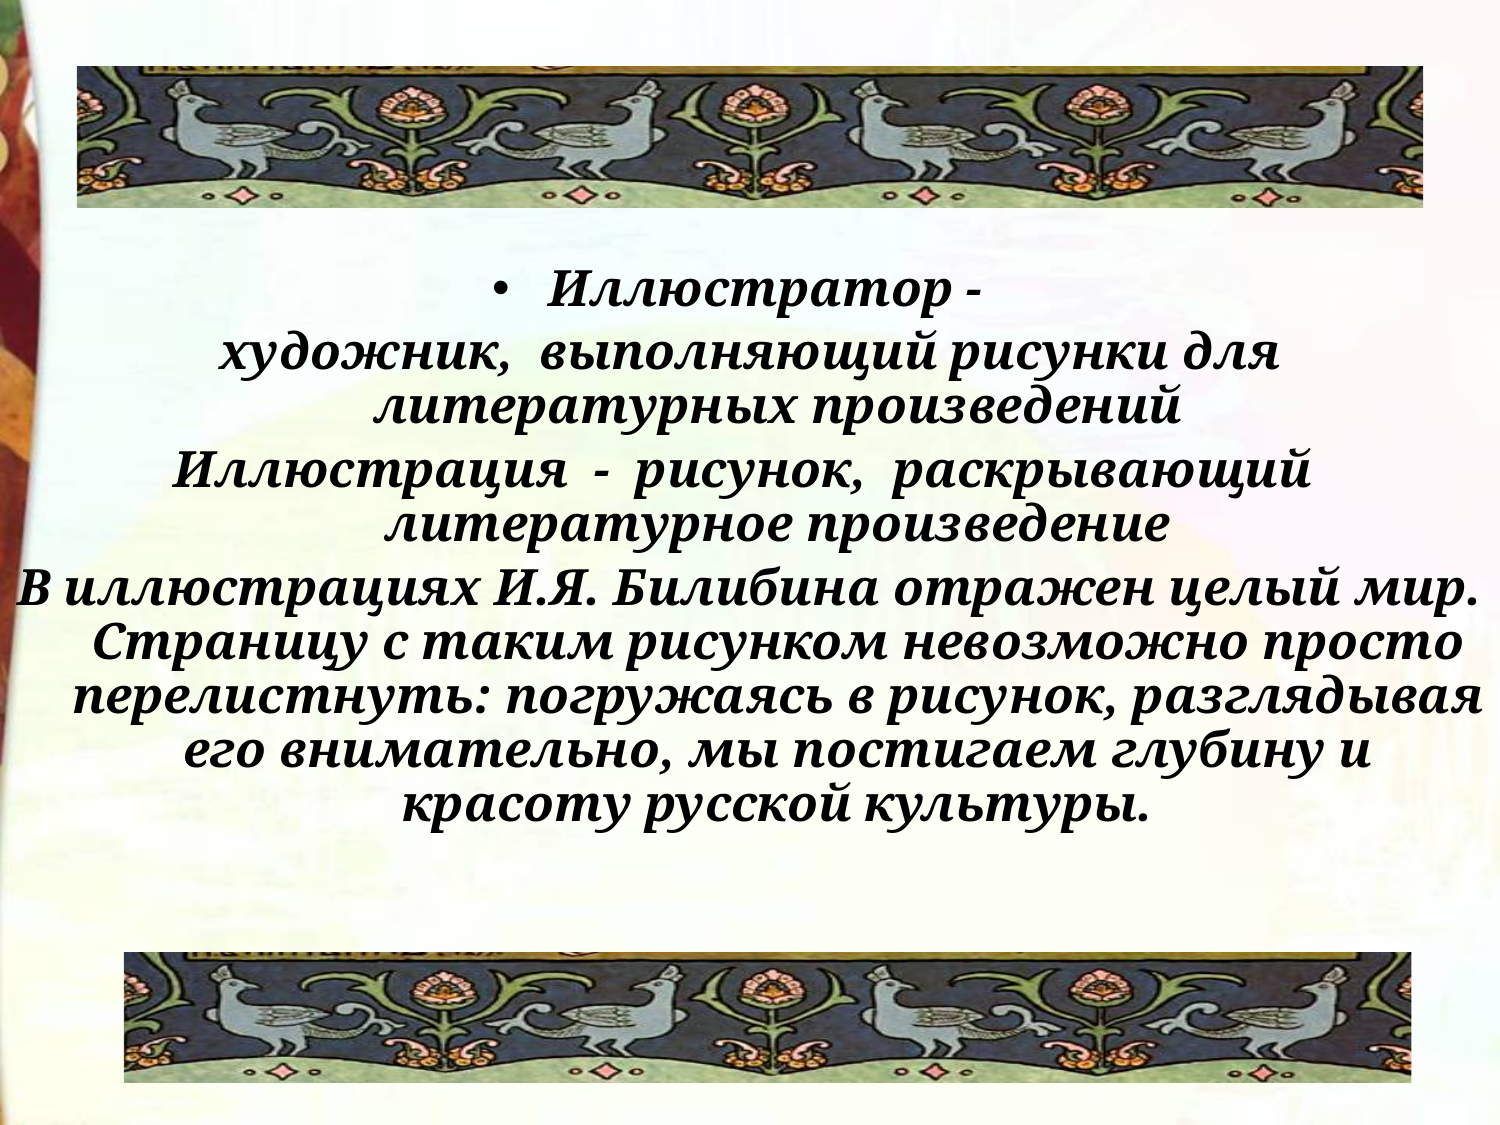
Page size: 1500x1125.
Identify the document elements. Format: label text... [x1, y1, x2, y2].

picture [0, 712, 1500, 1125]
picture [0, 0, 1500, 255]
list Иллюстратор - художник, выполняющий рисунки для литературных произведений Иллюстрация - рисунок, раскрывающий литературное произведение В иллюстрациях И.Я. Билибина отражен целый мир. Страницу с таким рисунком невозможно просто перелистнуть: погружаясь в рисунок, разглядывая его внимательно, мы постигаем глубину и красоту русской культуры. [0, 255, 1500, 712]
